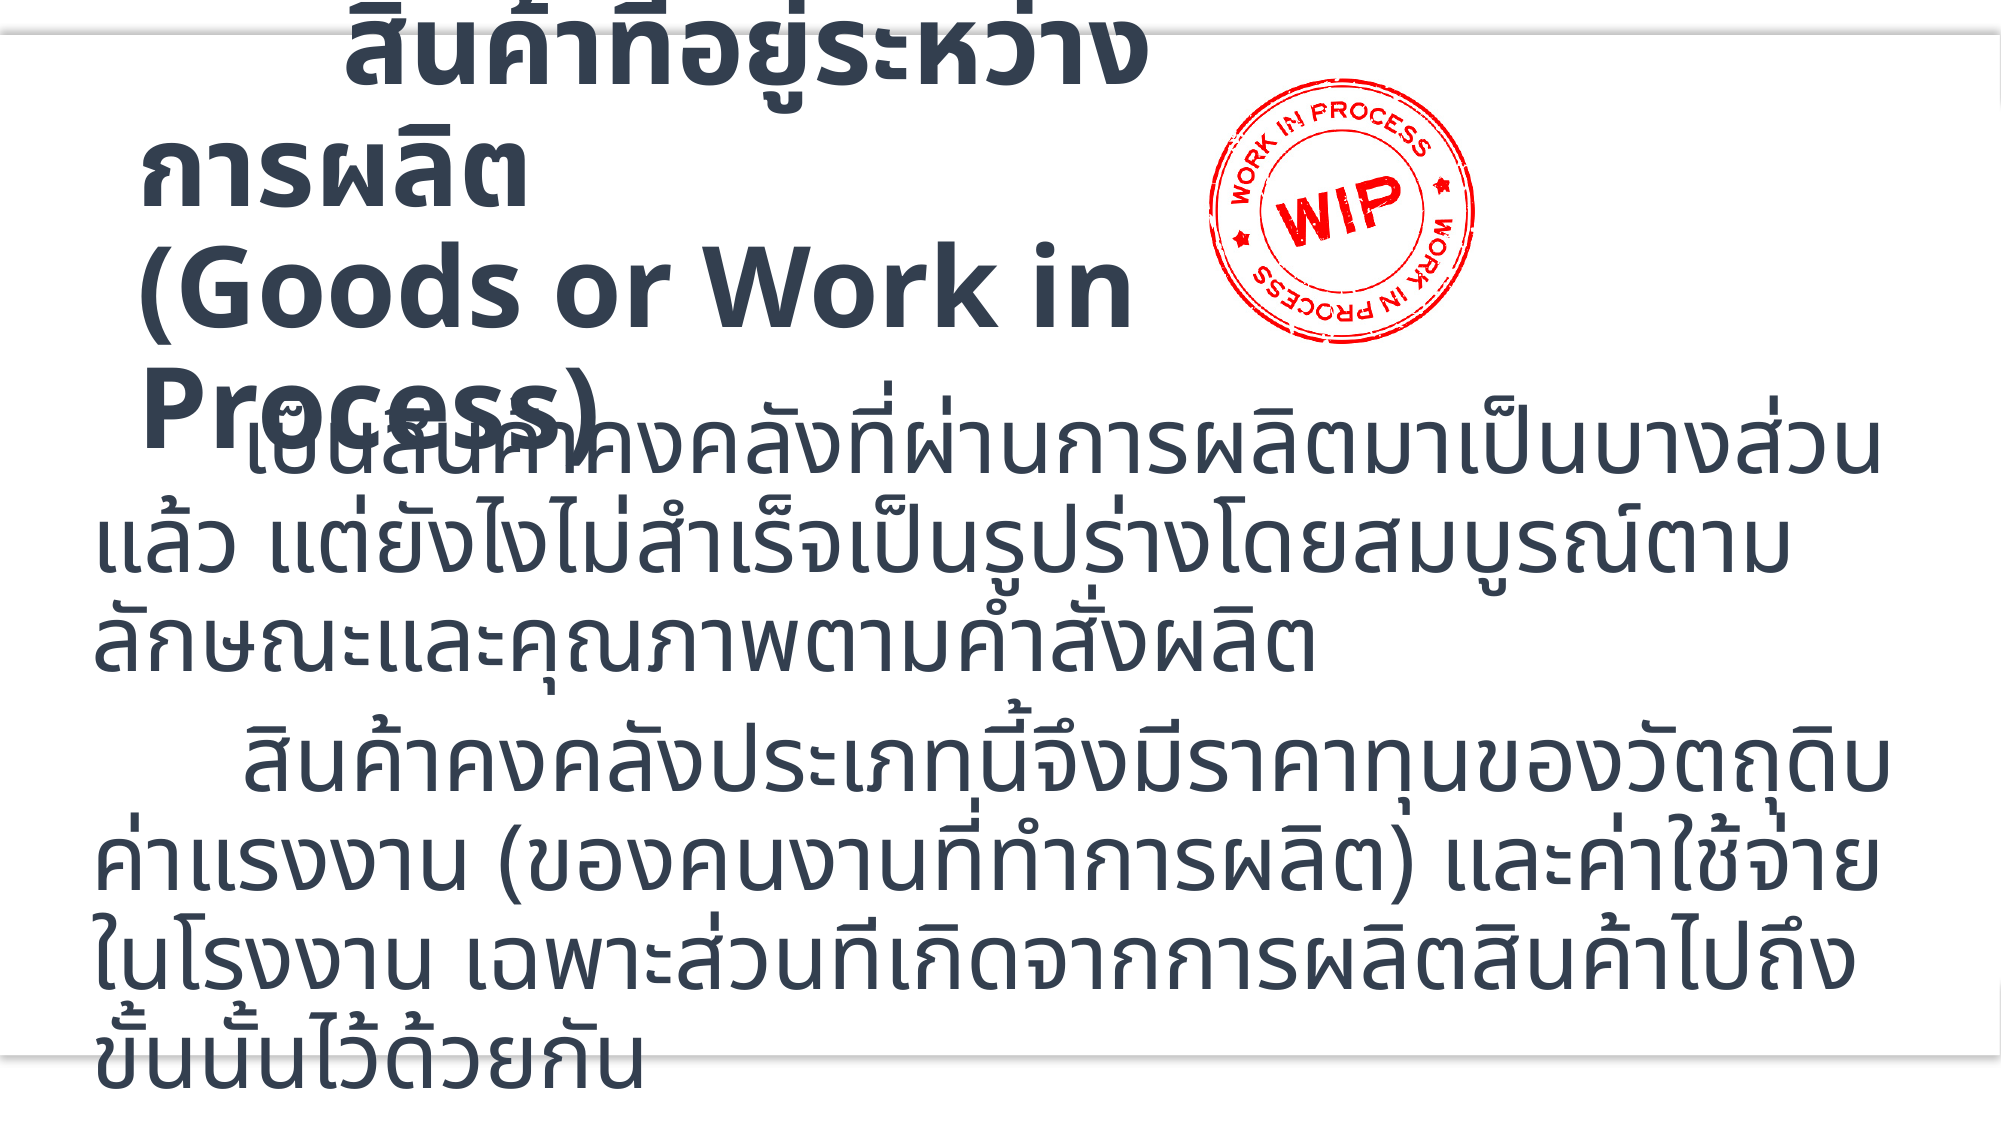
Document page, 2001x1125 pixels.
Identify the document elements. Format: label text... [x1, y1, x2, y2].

text_box เป็นสินค้าคงคลังที่ผ่านการผลิตมาเป็นบางส่วนแล้ว แต่ยังไงไม่สำเร็จเป็นรูปร่างโดยสมบูรณ์ตามลักษณะและคุณภาพตามคำสั่งผลิต สินค้าคงคลังประเภทนี้จึงมีราคาทุนของวัตถุดิบ ค่าแรงงาน (ของคนงานที่ทำการผลิต) และค่าใช้จ่ายในโรงงาน เฉพาะส่วนทีเกิดจากการผลิตสินค้าไปถึงขั้นนั้นไว้ด้วยกัน [76, 387, 1925, 1063]
text_box สินค้าที่อยู่ระหว่างการผลิต (Goods or Work in Process) [122, 114, 1175, 347]
picture [1185, 55, 1498, 367]
